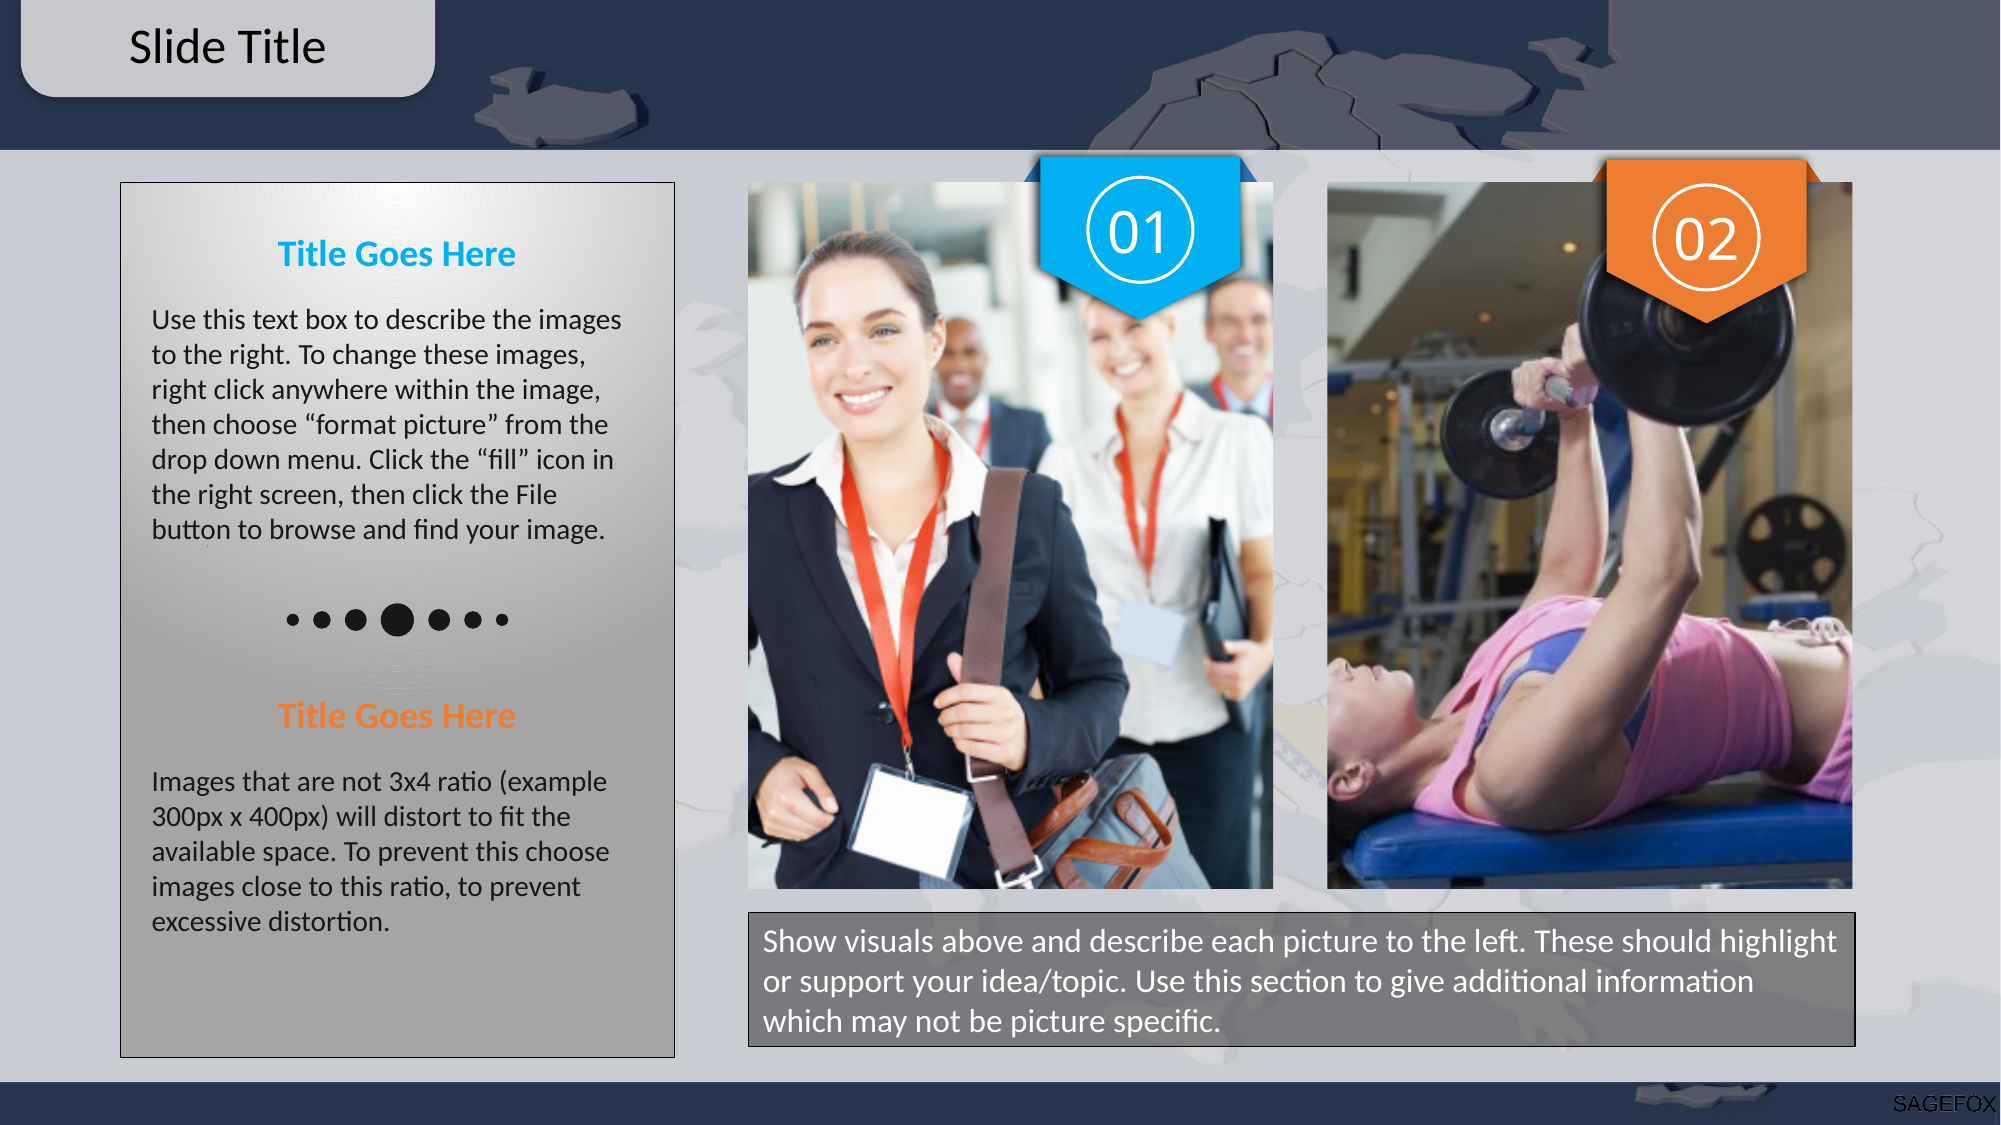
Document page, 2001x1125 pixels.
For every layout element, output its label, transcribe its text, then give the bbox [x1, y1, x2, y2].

text_box 01 [1087, 177, 1193, 283]
text_box [1326, 182, 1853, 889]
text_box [0, 149, 2000, 1083]
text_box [20, 0, 436, 98]
picture [0, 0, 2001, 1125]
text_box Show visuals above and describe each picture to the left. These should highlight or support your idea/topic. Use this section to give additional information which may not be picture specific. [748, 912, 1855, 1047]
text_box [286, 603, 509, 637]
text_box Title Goes Here Images that are not 3x4 ratio (example 300px x 400px) will distort to fit the available space. To prevent this choose images close to this ratio, to prevent excessive distortion. [151, 690, 644, 938]
text_box [1815, 171, 1823, 182]
text_box 02 [1654, 184, 1760, 290]
text_box [119, 182, 675, 1058]
text_box Title Goes Here Use this text box to describe the images to the right. To change these images, right click anywhere within the image, then choose “format picture” from the drop down menu. Click the “fill” icon in the right screen, then click the File button to browse and find your image. [151, 229, 644, 546]
text_box [1039, 155, 1242, 322]
text_box [747, 182, 1274, 889]
text_box [1250, 169, 1259, 182]
text_box [1605, 159, 1808, 325]
